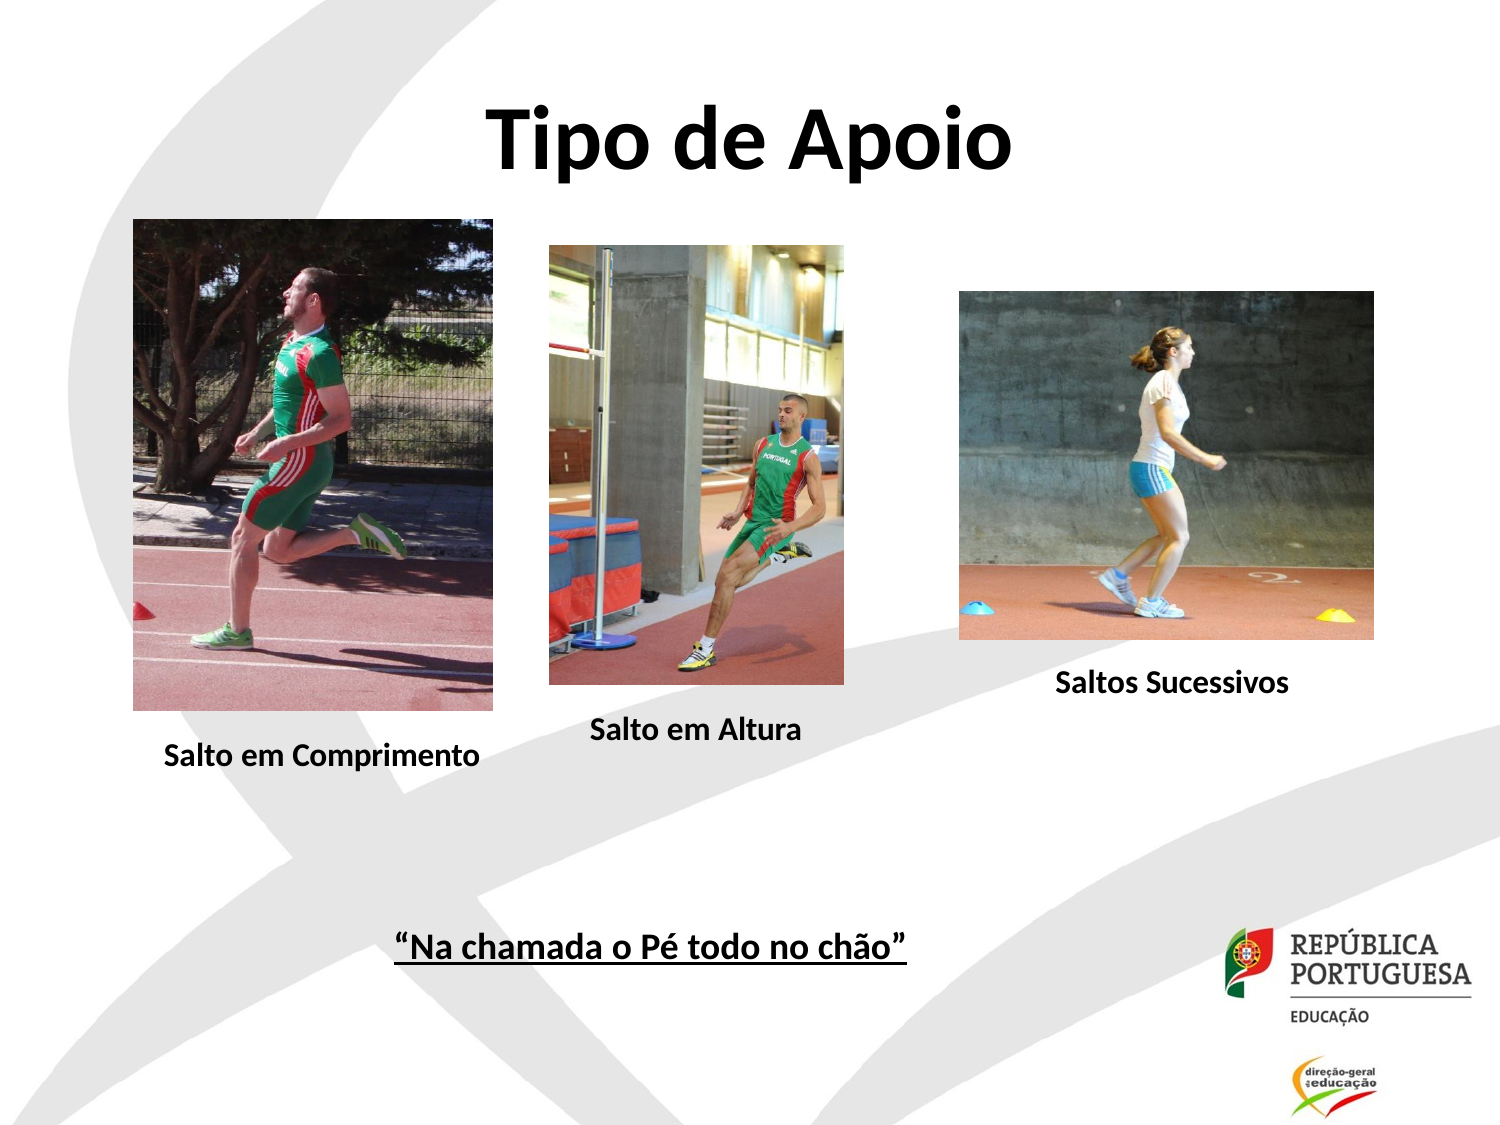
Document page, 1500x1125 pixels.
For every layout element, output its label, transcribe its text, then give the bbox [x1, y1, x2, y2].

text_box “Na chamada o Pé todo no chão” [391, 920, 911, 968]
text_box Salto em Comprimento [161, 731, 485, 774]
text_box Salto em Altura [587, 705, 806, 748]
text_box Saltos Sucessivos [1053, 658, 1294, 701]
picture [11, 0, 1500, 1125]
title Tipo de Apoio [84, 31, 1297, 266]
